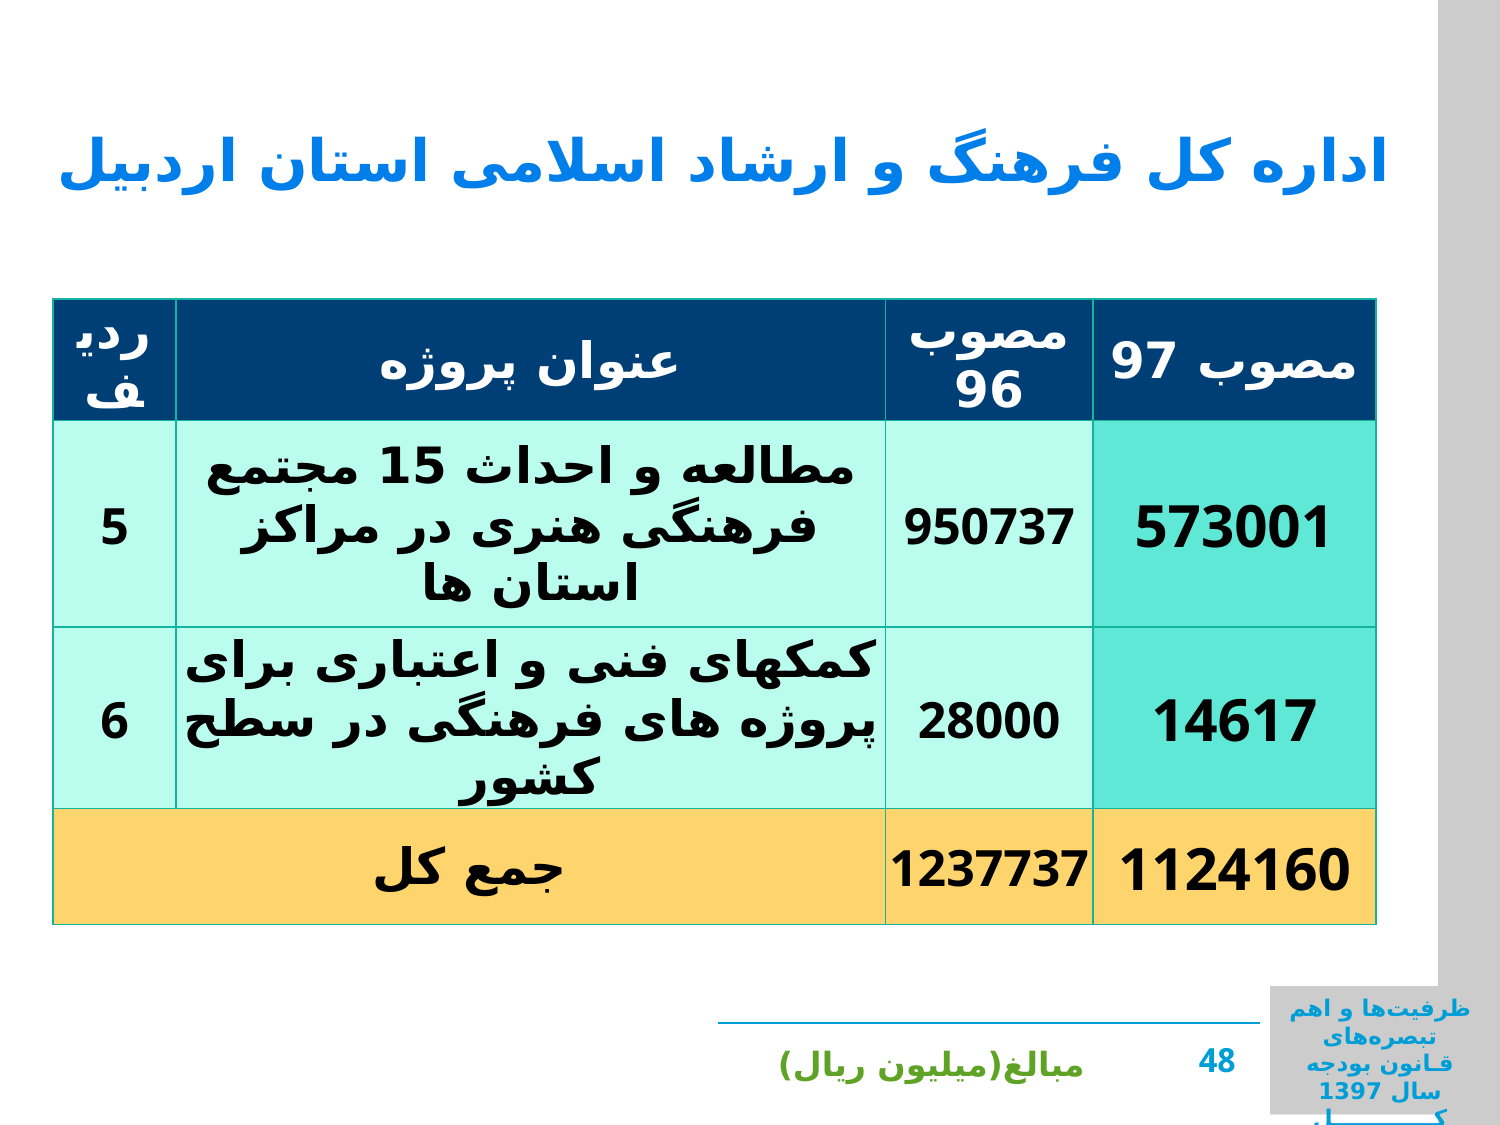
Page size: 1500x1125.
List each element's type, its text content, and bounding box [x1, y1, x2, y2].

table_cell 1237737 [886, 809, 1092, 924]
table_cell کمکهای فنی و اعتباری برای پروژه های فرهنگی در سطح کشور [177, 628, 885, 808]
table_cell جمع کل [54, 809, 885, 924]
table_cell 5 [54, 421, 175, 626]
table_cell 6 [54, 628, 175, 808]
table_header مصوب 96 [886, 300, 1092, 420]
table_cell 1124160 [1094, 809, 1265, 924]
table_cell 573001 [1094, 421, 1265, 626]
table_header مصوب 97 [1094, 300, 1265, 420]
table_cell 14617 [1094, 628, 1265, 808]
picture [1270, 0, 1500, 1125]
table_header عنوان پروژه [177, 300, 885, 420]
table_cell 950737 [886, 421, 1092, 626]
table_header ردیف [54, 300, 175, 420]
table_cell مطالعه و احداث 15 مجتمع فرهنگی هنری در مراکز استان ها [177, 421, 885, 626]
text_box مبالغ(میلیون ریال) [763, 1036, 1100, 1091]
table_cell 28000 [886, 628, 1092, 808]
text_box 48 [1123, 1033, 1249, 1125]
title اداره کل فرهنگ و ارشاد اسلامی استان اردبیل [0, 84, 1265, 232]
